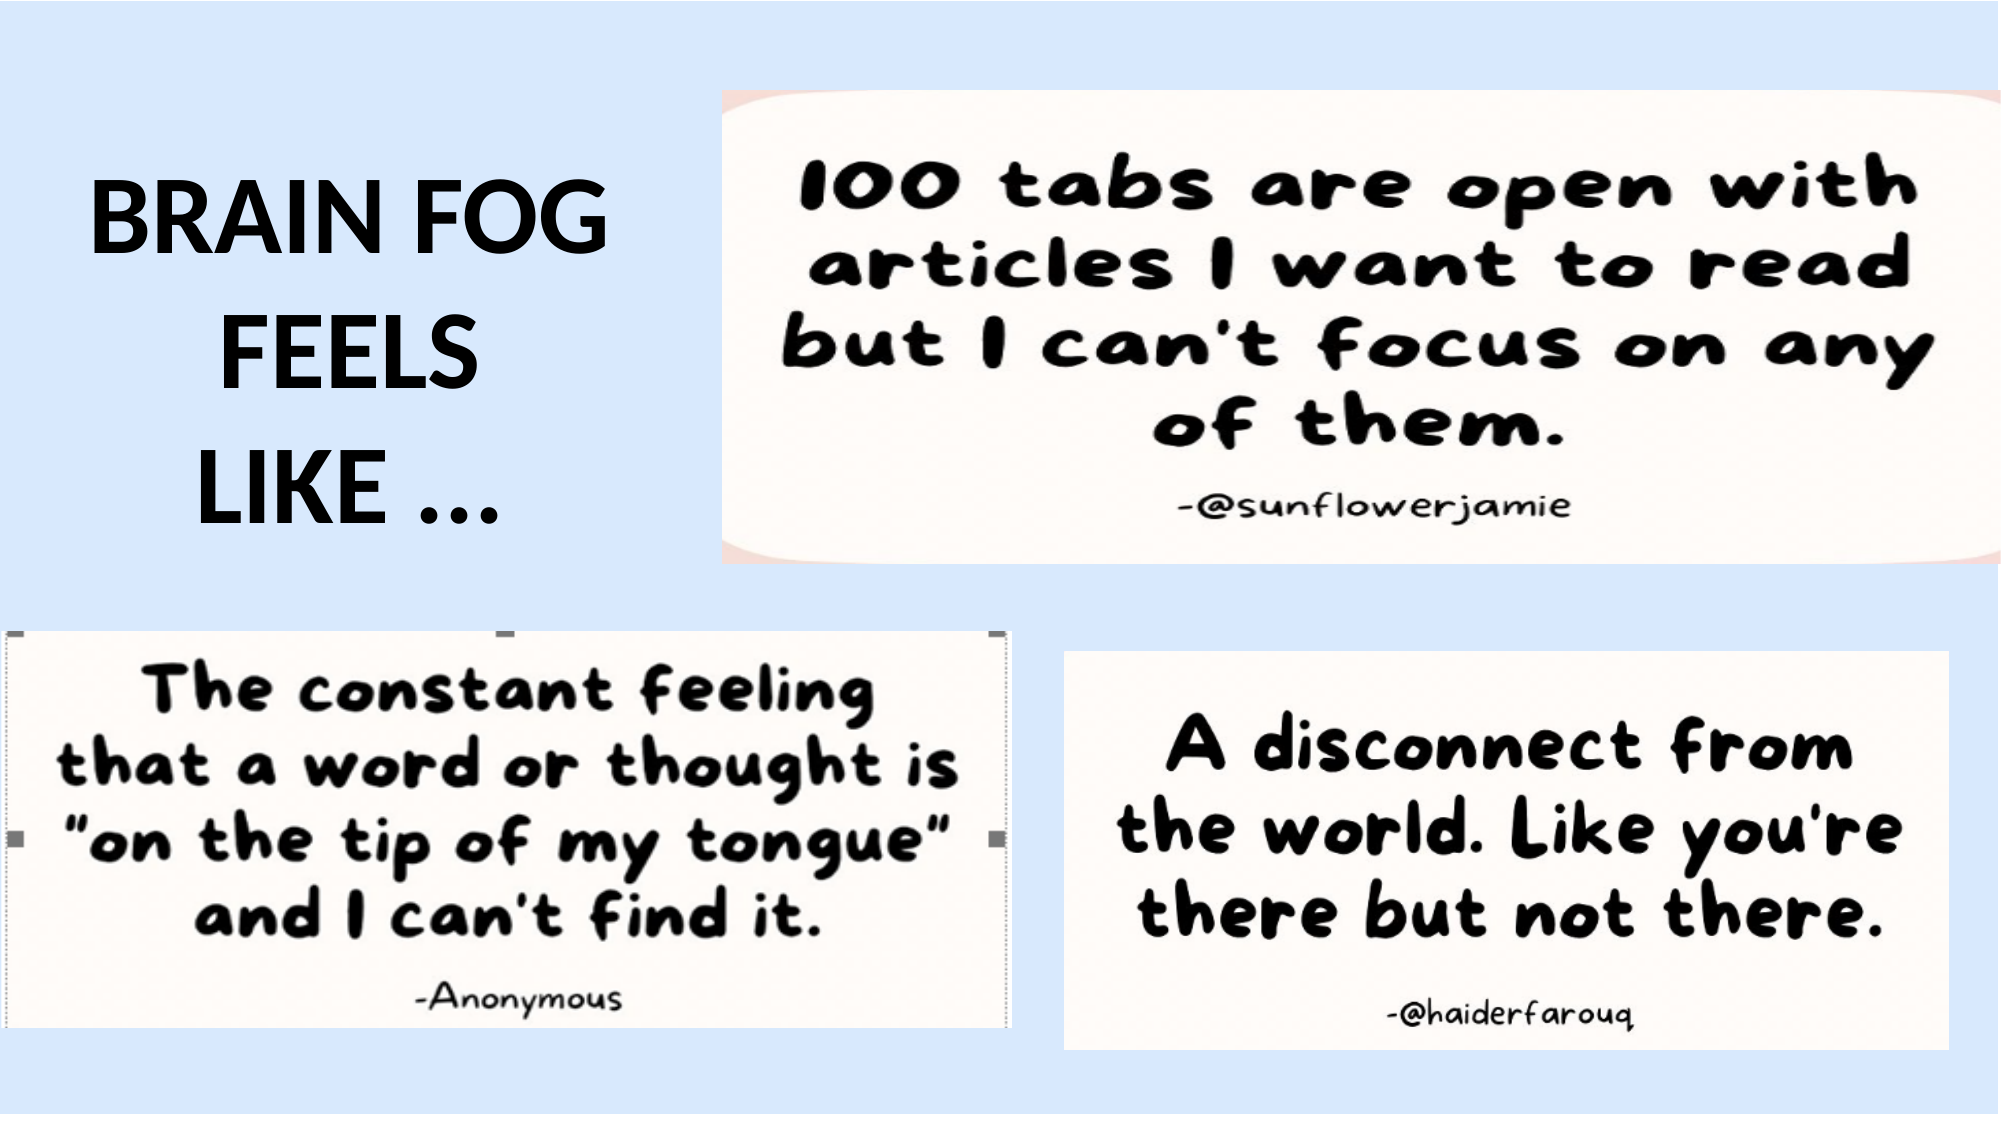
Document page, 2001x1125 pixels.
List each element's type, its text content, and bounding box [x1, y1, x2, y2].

text_box BRAIN FOG FEELS LIKE ... [40, 133, 660, 553]
picture [0, 631, 1012, 1028]
text_box [0, 0, 2000, 1117]
picture [1063, 651, 1950, 1050]
picture [721, 90, 2001, 564]
